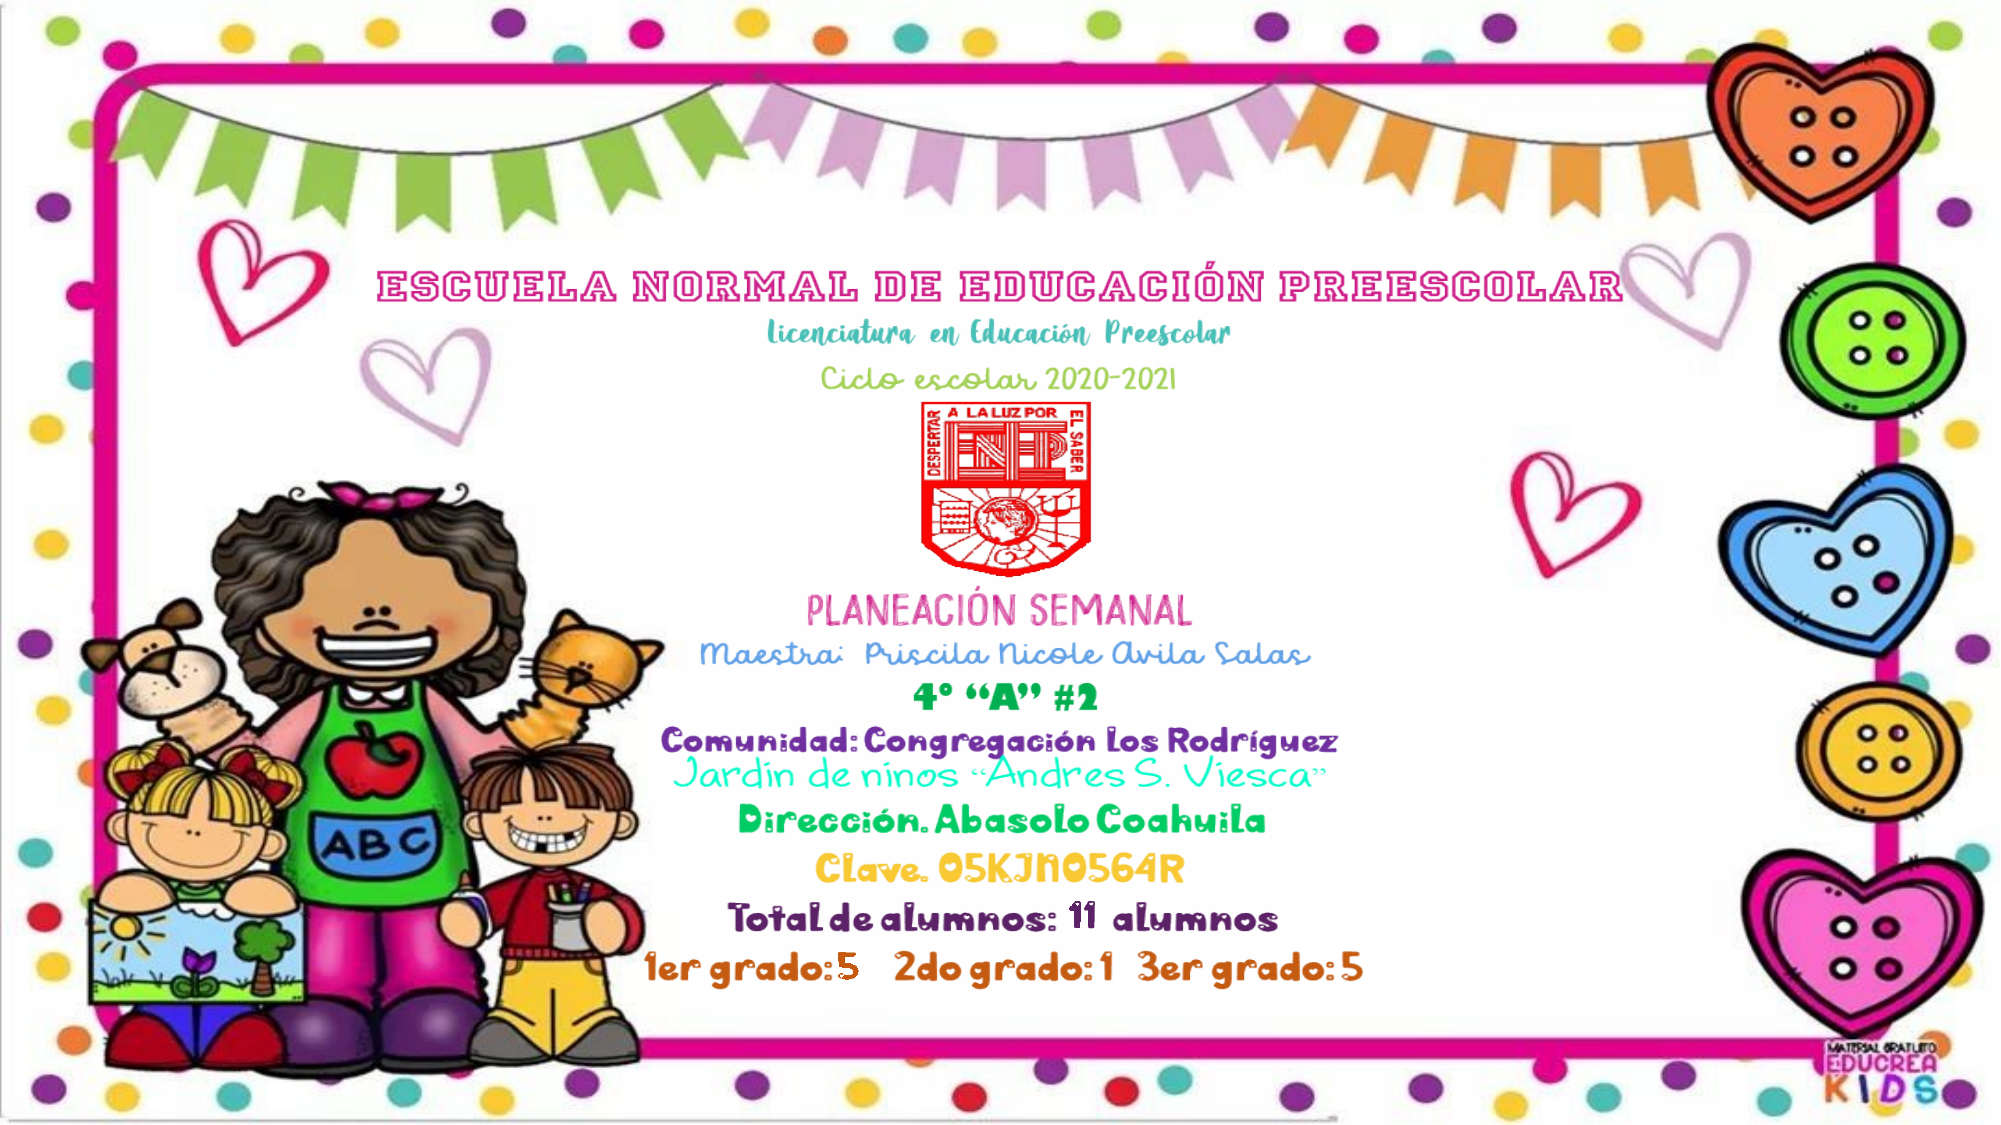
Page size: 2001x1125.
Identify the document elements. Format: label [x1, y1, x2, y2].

picture [0, 0, 2000, 1125]
text_box [170, 245, 1830, 1030]
